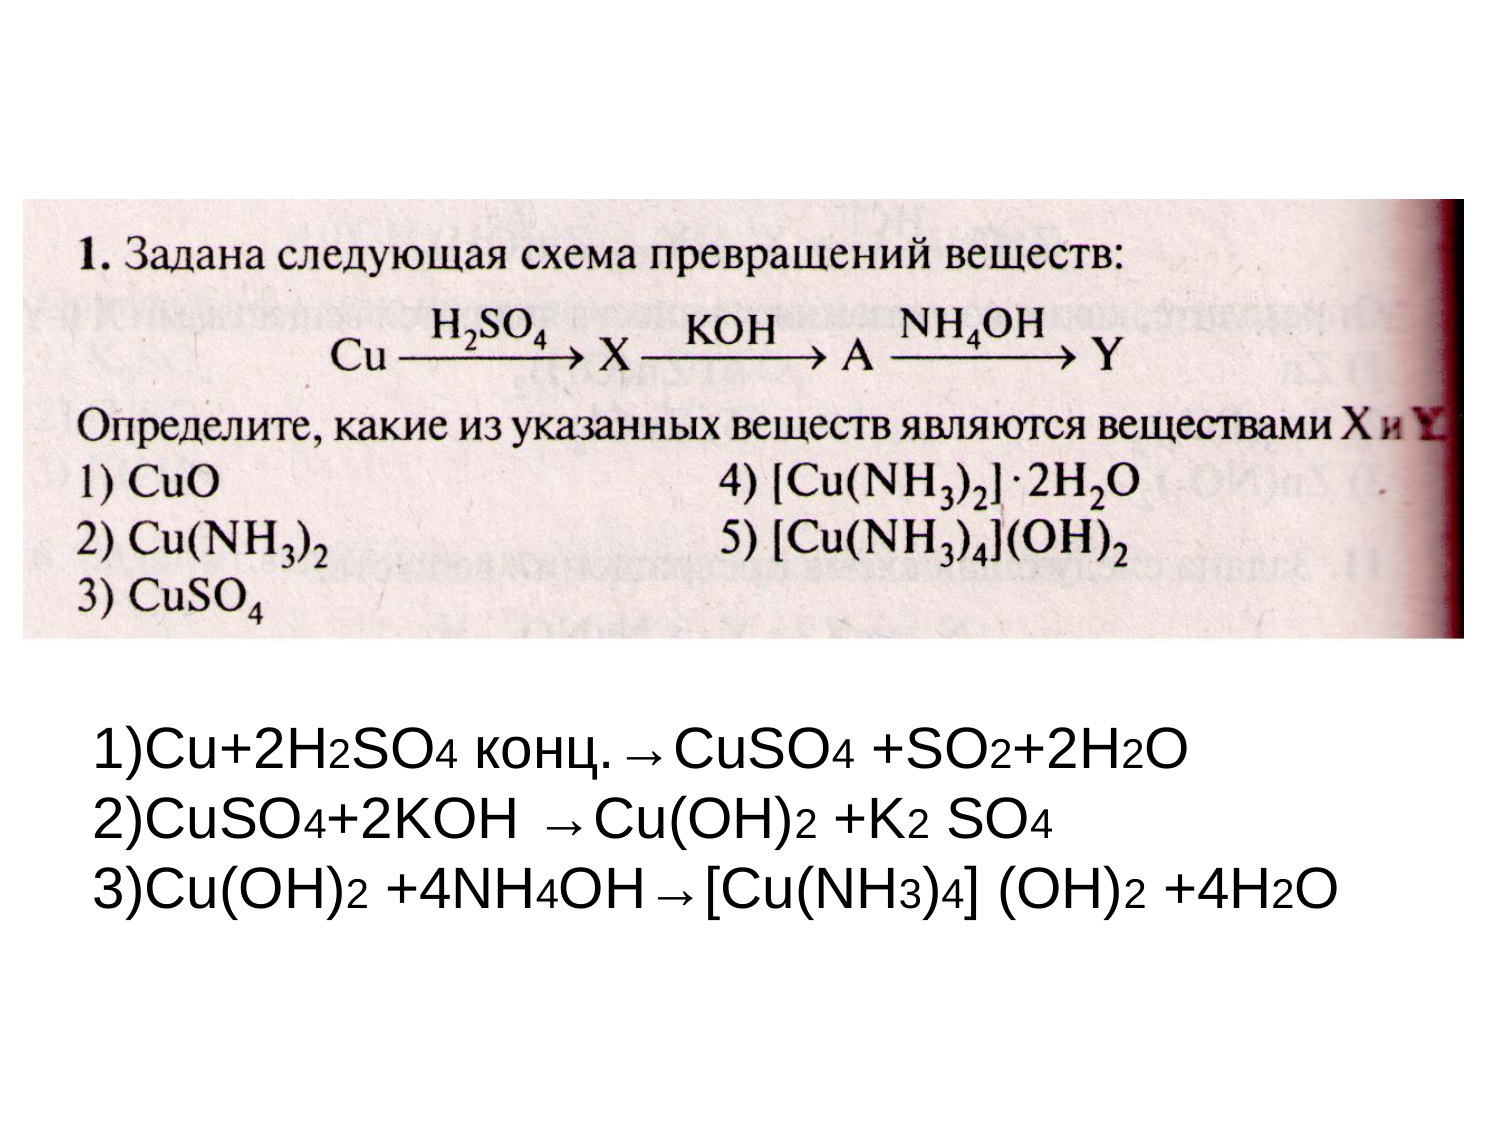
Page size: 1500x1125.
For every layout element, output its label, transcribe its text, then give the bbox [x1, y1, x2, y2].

text_box 1)Cu+2H2SO4 конц.→CuSO4 +SO2+2H2O 2)CuSO4+2KOH →Cu(OH)2 +K2 SO4 3)Cu(OH)2 +4NH4OH→[Cu(NH3)4] (ОН)2 +4H2O [29, 703, 1470, 928]
picture [23, 198, 1464, 643]
